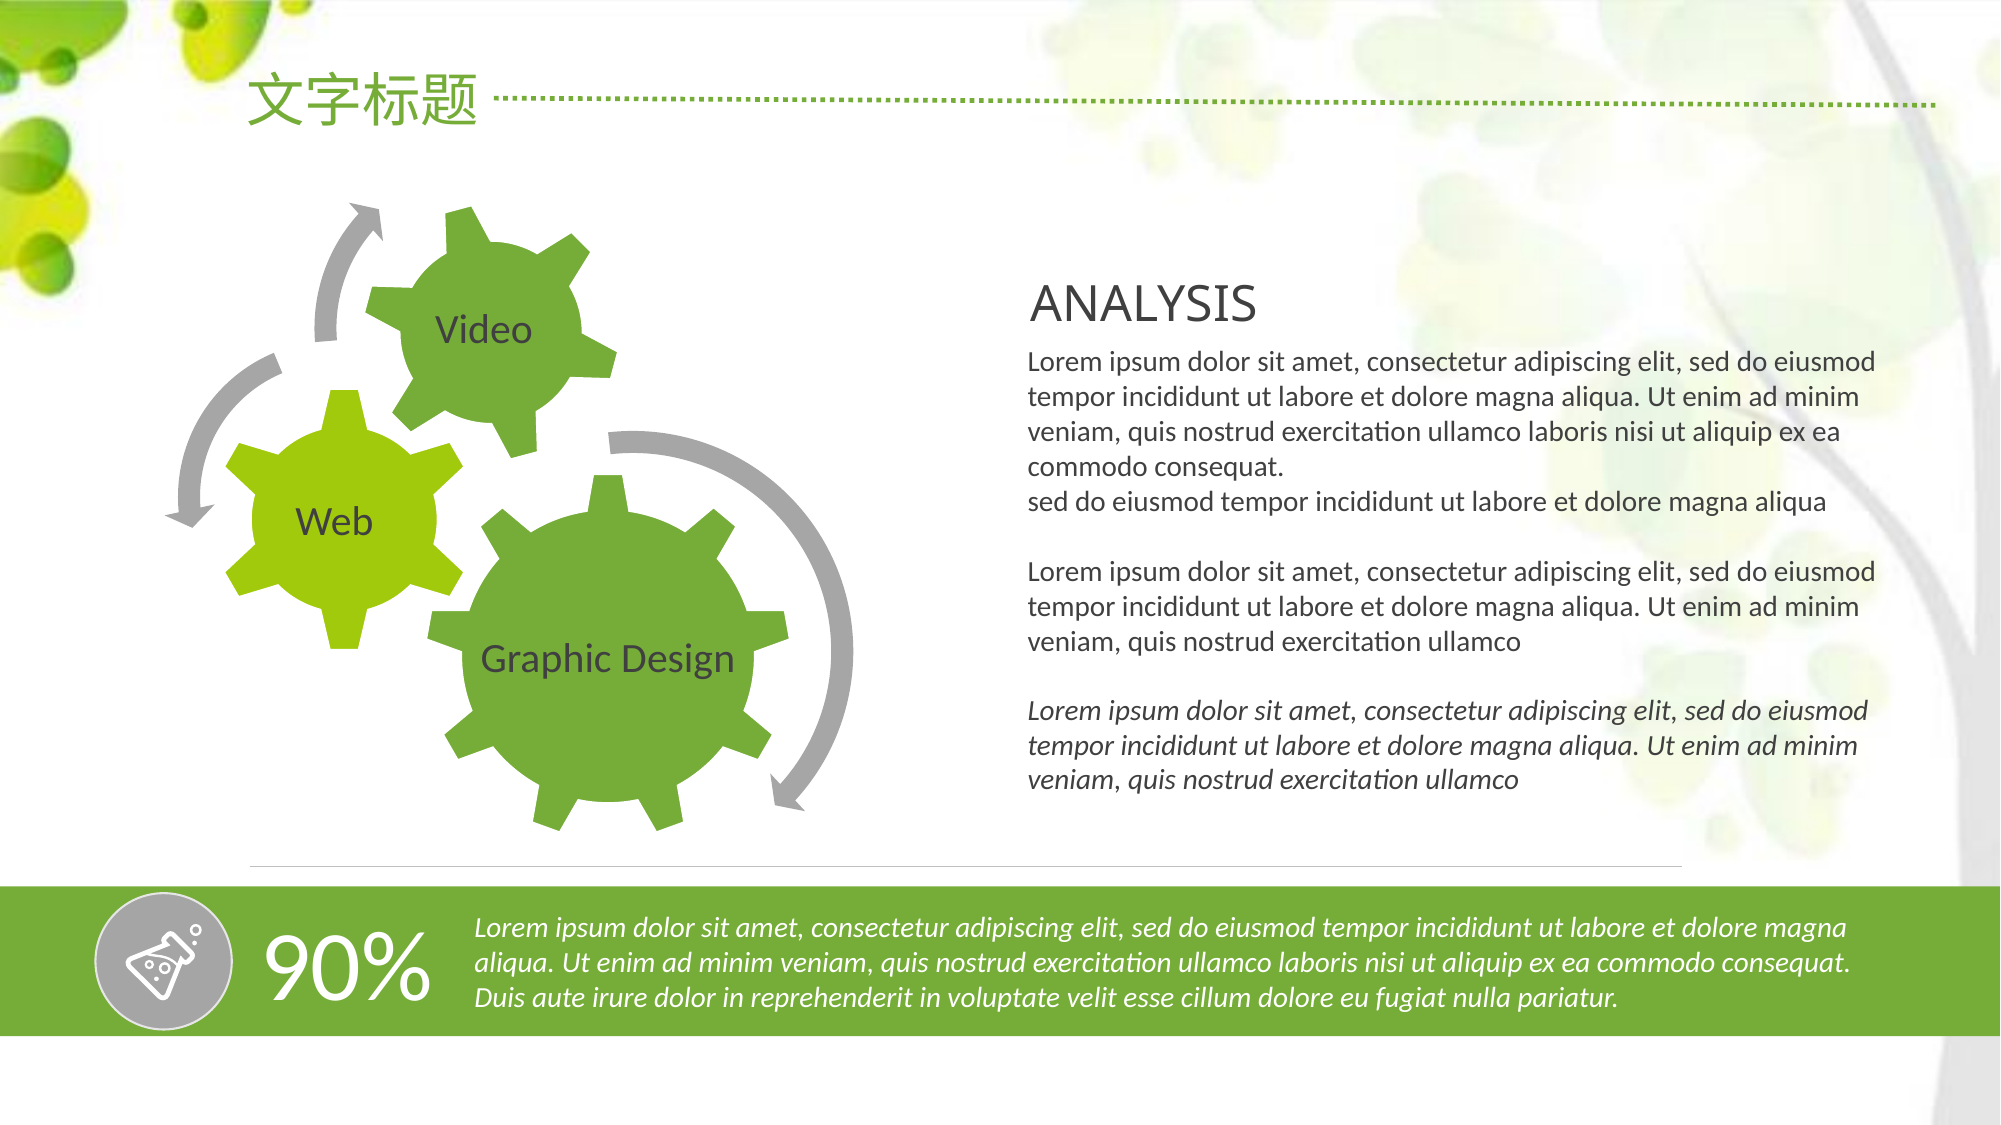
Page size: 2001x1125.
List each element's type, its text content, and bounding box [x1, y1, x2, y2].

text_box Lorem ipsum dolor sit amet, consectetur adipiscing elit, sed do eiusmod tempor incididunt ut labore et dolore magna aliqua. Ut enim ad minim veniam, quis nostrud exercitation ullamco laboris nisi ut aliquip ex ea commodo consequat. sed do eiusmod tempor incididunt ut labore et dolore magna aliqua [1012, 335, 1928, 525]
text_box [494, 98, 1940, 106]
picture [0, 0, 2001, 1125]
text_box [163, 143, 868, 886]
text_box ANALYSIS [1015, 264, 1273, 335]
text_box 文字标题 [231, 55, 494, 141]
text_box Lorem ipsum dolor sit amet, consectetur adipiscing elit, sed do eiusmod tempor incididunt ut labore et dolore magna aliqua. Ut enim ad minim veniam, quis nostrud exercitation ullamco [1012, 683, 1928, 804]
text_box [0, 886, 2000, 1037]
text_box Lorem ipsum dolor sit amet, consectetur adipiscing elit, sed do eiusmod tempor incididunt ut labore et dolore magna aliqua. Ut enim ad minim veniam, quis nostrud exercitation ullamco [1012, 544, 1928, 665]
